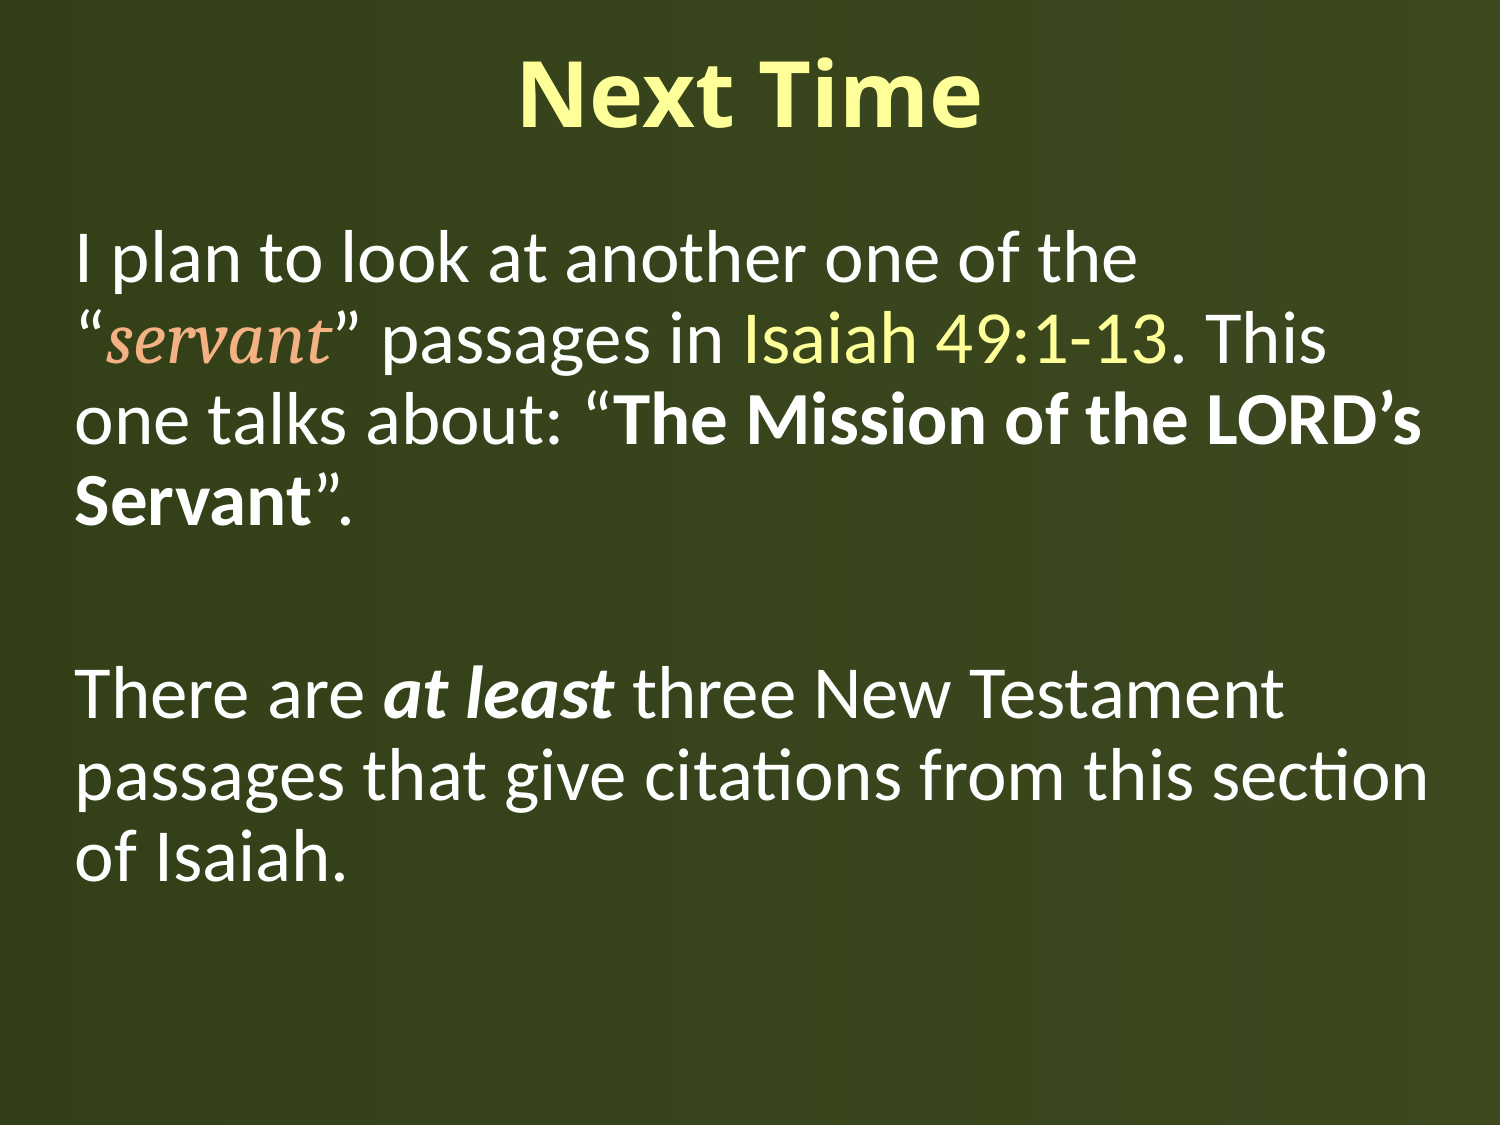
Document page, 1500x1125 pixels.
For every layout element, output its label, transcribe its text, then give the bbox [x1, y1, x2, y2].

list I plan to look at another one of the “servant” passages in Isaiah 49:1-13. This one talks about: “The Mission of the LORD’s Servant”. There are at least three New Testament passages that give citations from this section of Isaiah. [59, 210, 1459, 1089]
title Next Time [0, 0, 1500, 195]
